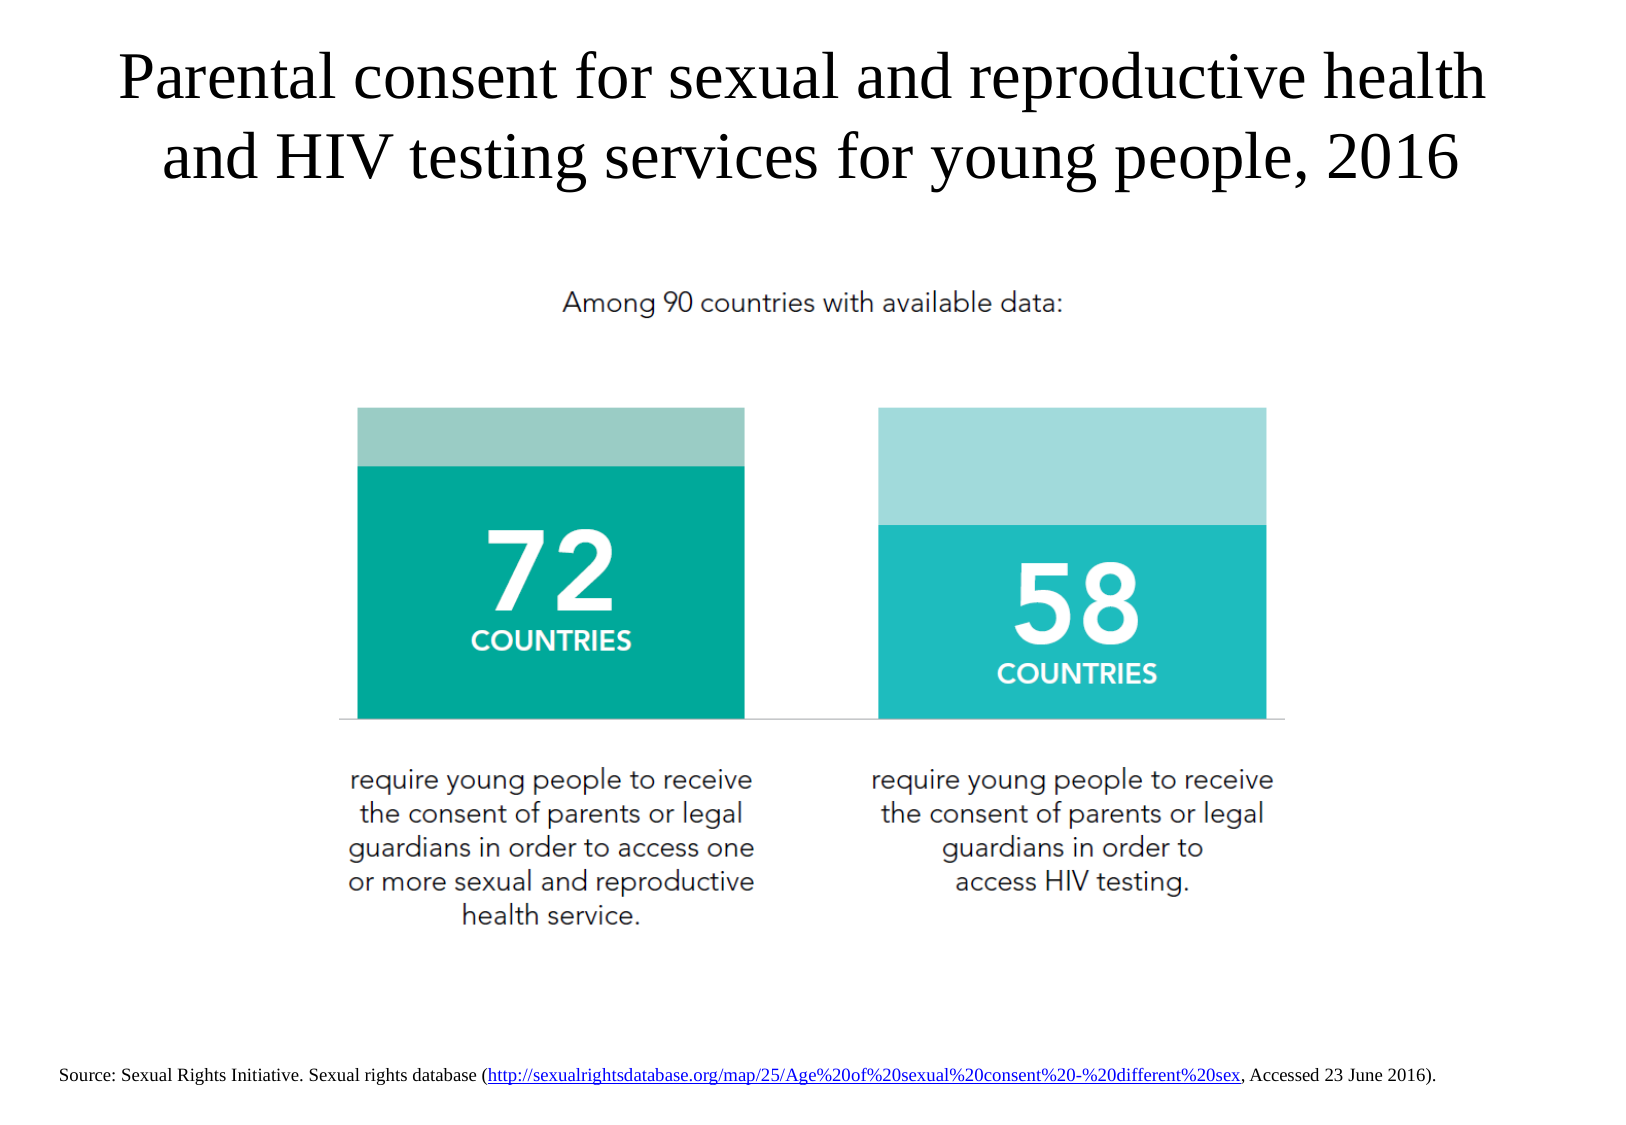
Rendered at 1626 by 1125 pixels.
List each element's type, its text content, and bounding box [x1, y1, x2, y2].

title Parental consent for sexual and reproductive health and HIV testing services for young people, 2016 [0, 23, 1625, 201]
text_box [58, 280, 1616, 1086]
